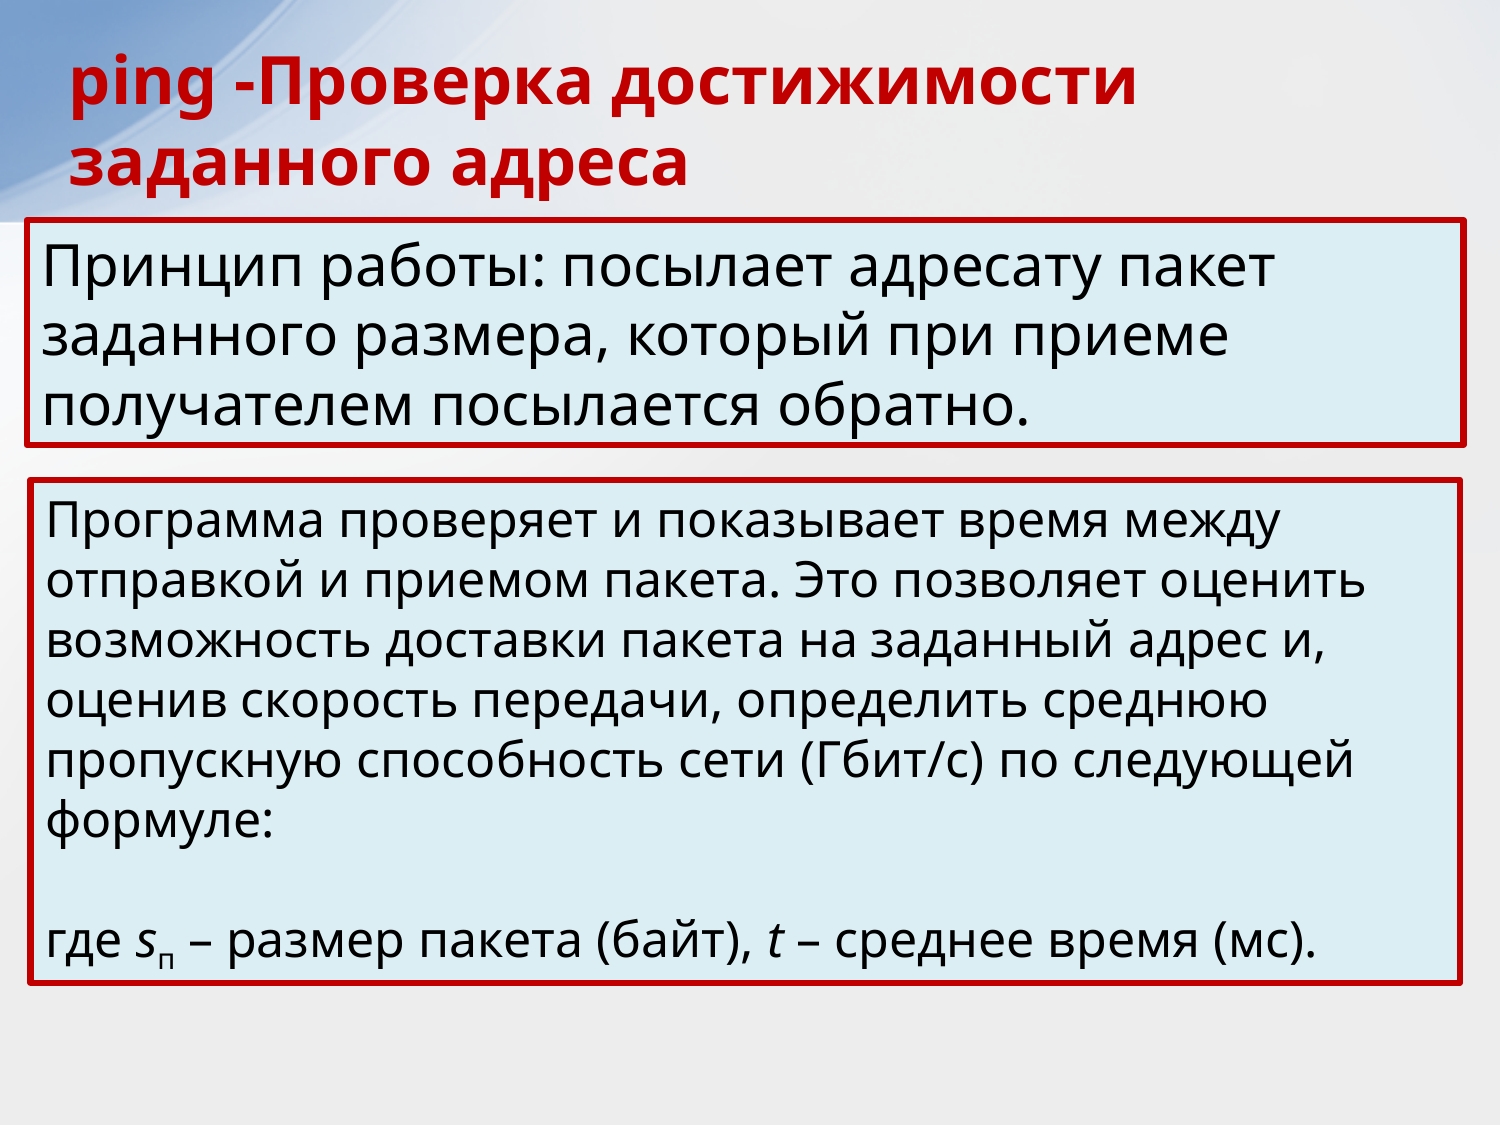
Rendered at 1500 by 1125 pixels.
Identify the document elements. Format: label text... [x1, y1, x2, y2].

text_box ping -Проверка достижимости заданного адреса [54, 30, 1446, 206]
picture [0, 0, 1500, 1125]
text_box Принцип работы: посылает адресату пакет заданного размера, который при приеме получателем посылается обратно. [26, 220, 1464, 445]
